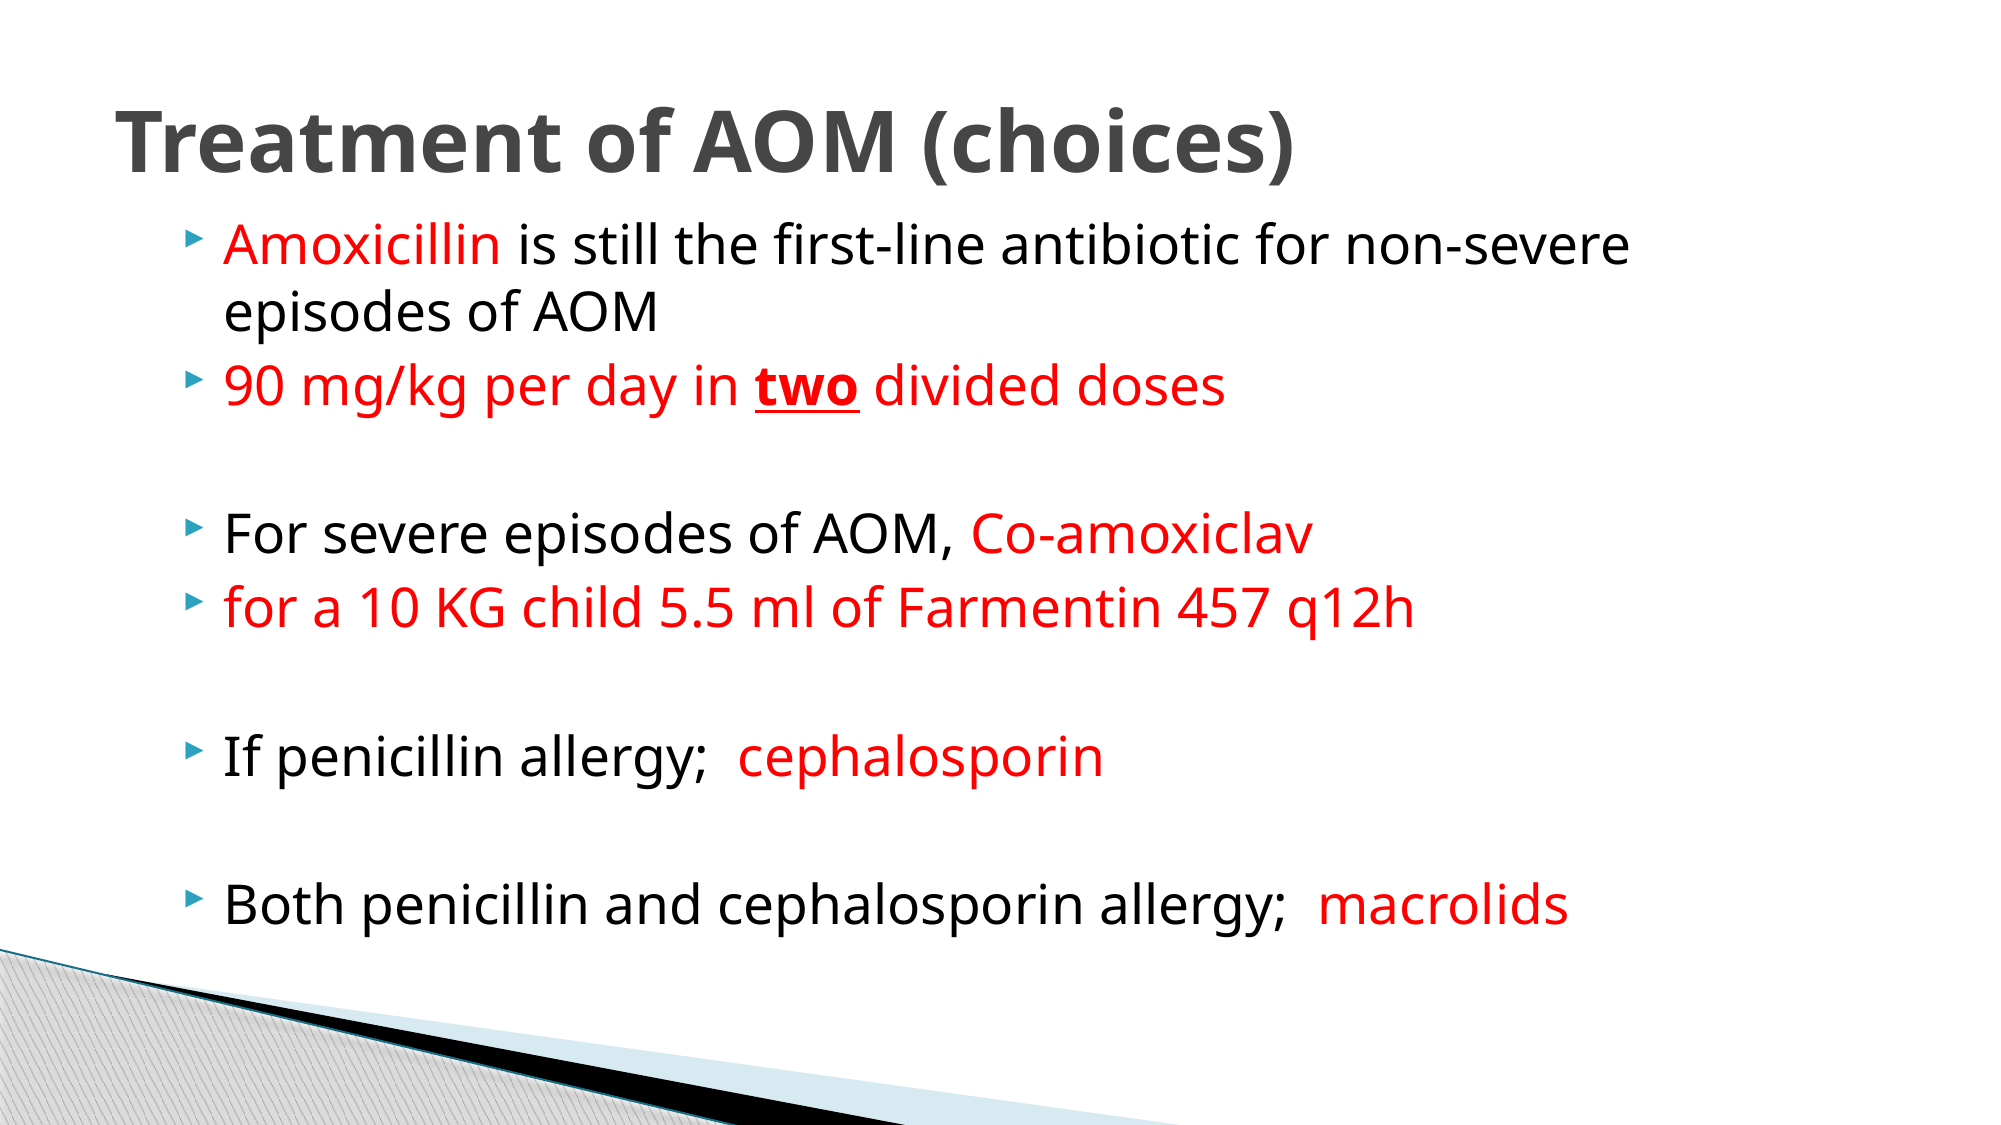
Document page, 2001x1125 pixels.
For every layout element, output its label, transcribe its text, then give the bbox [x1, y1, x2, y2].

list Amoxicillin is still the first-line antibiotic for non-severe episodes of AOM 90 mg/kg per day in two divided doses For severe episodes of AOM, Co-amoxiclav for a 10 KG child 5.5 ml of Farmentin 457 q12h If penicillin allergy; cephalosporin Both penicillin and cephalosporin allergy; macrolids [150, 233, 1850, 950]
title Treatment of AOM (choices) [99, 45, 1900, 233]
